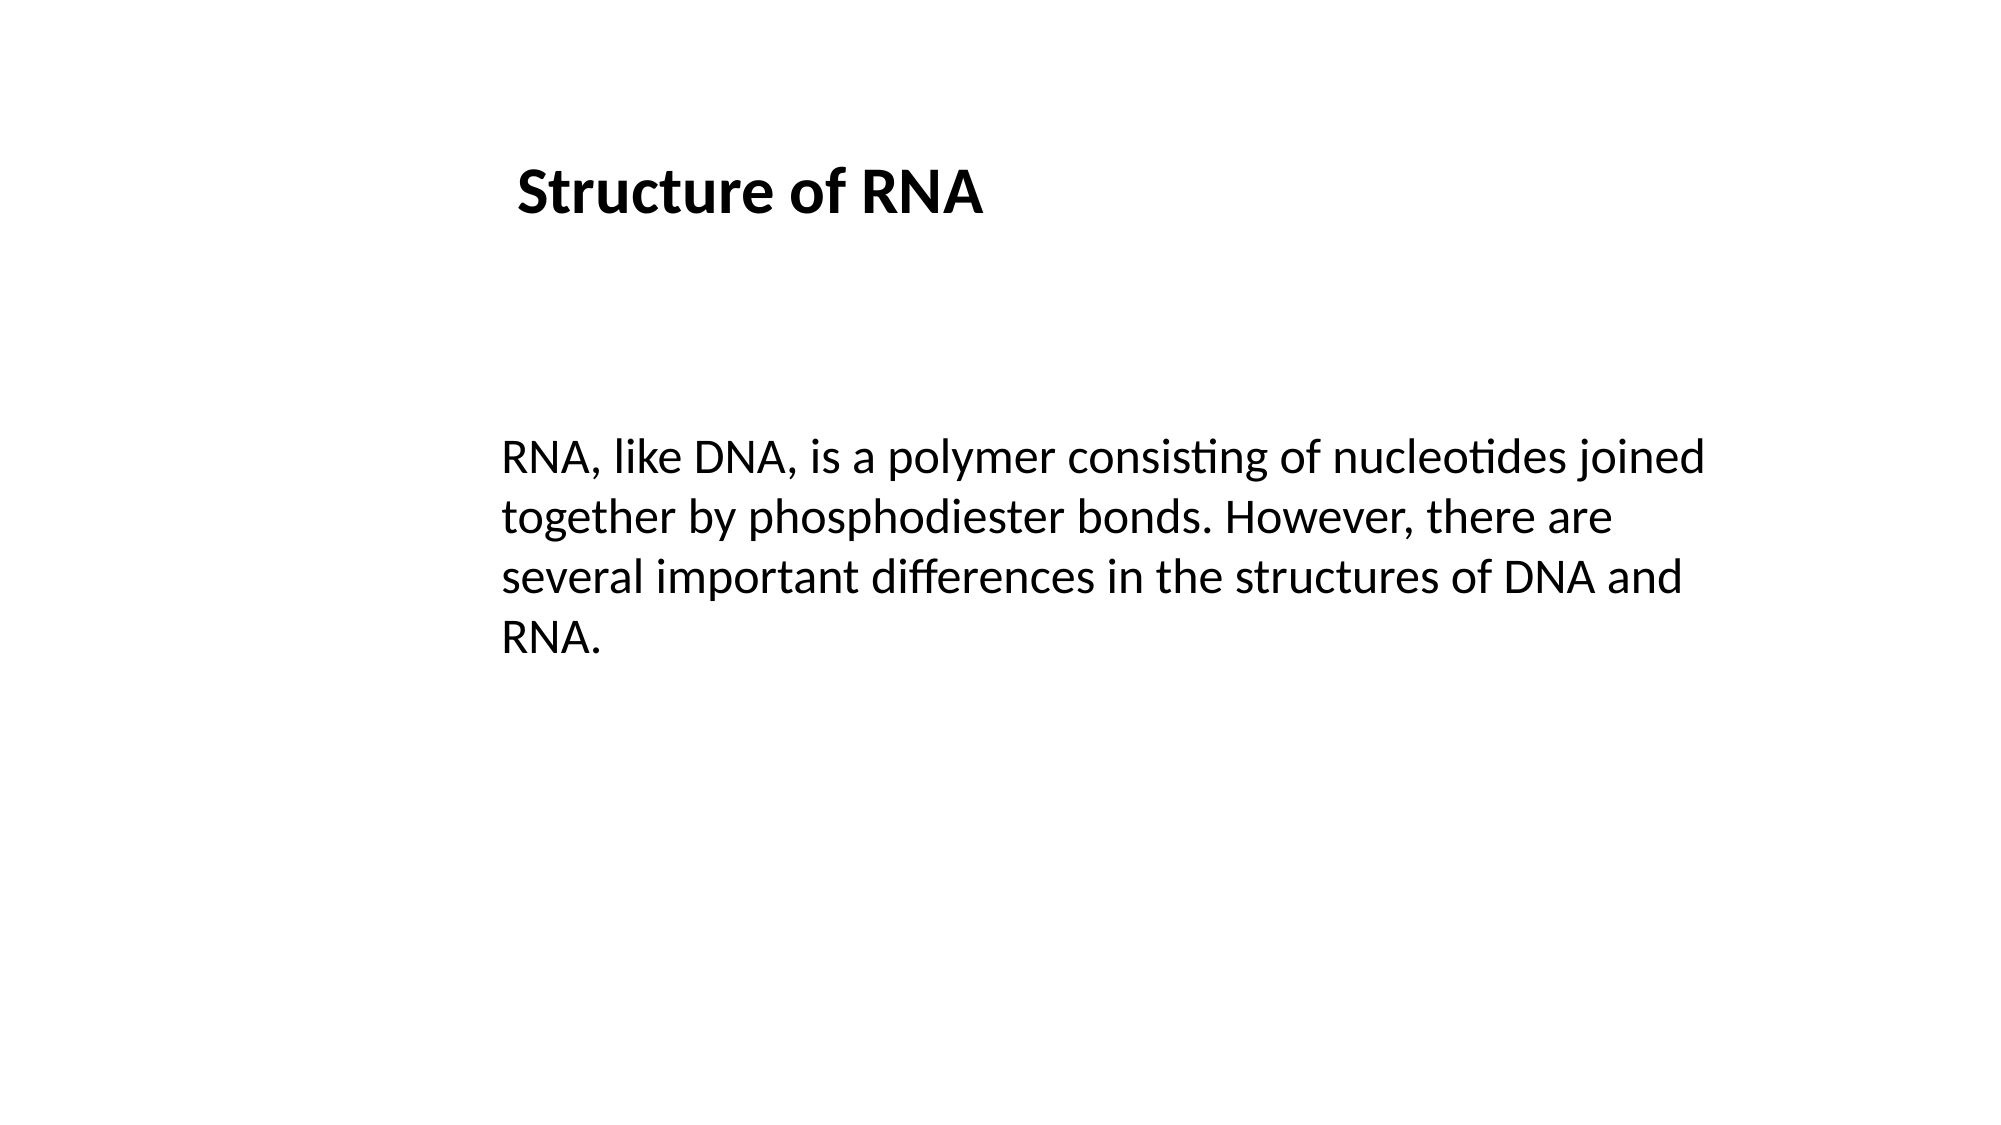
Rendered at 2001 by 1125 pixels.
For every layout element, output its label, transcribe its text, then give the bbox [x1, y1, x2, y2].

text_box Structure of RNA [502, 139, 1056, 235]
text_box RNA, like DNA, is a polymer consisting of nucleotides joined together by phosphodiester bonds. However, there are several important differences in the structures of DNA and RNA. [486, 415, 1737, 671]
